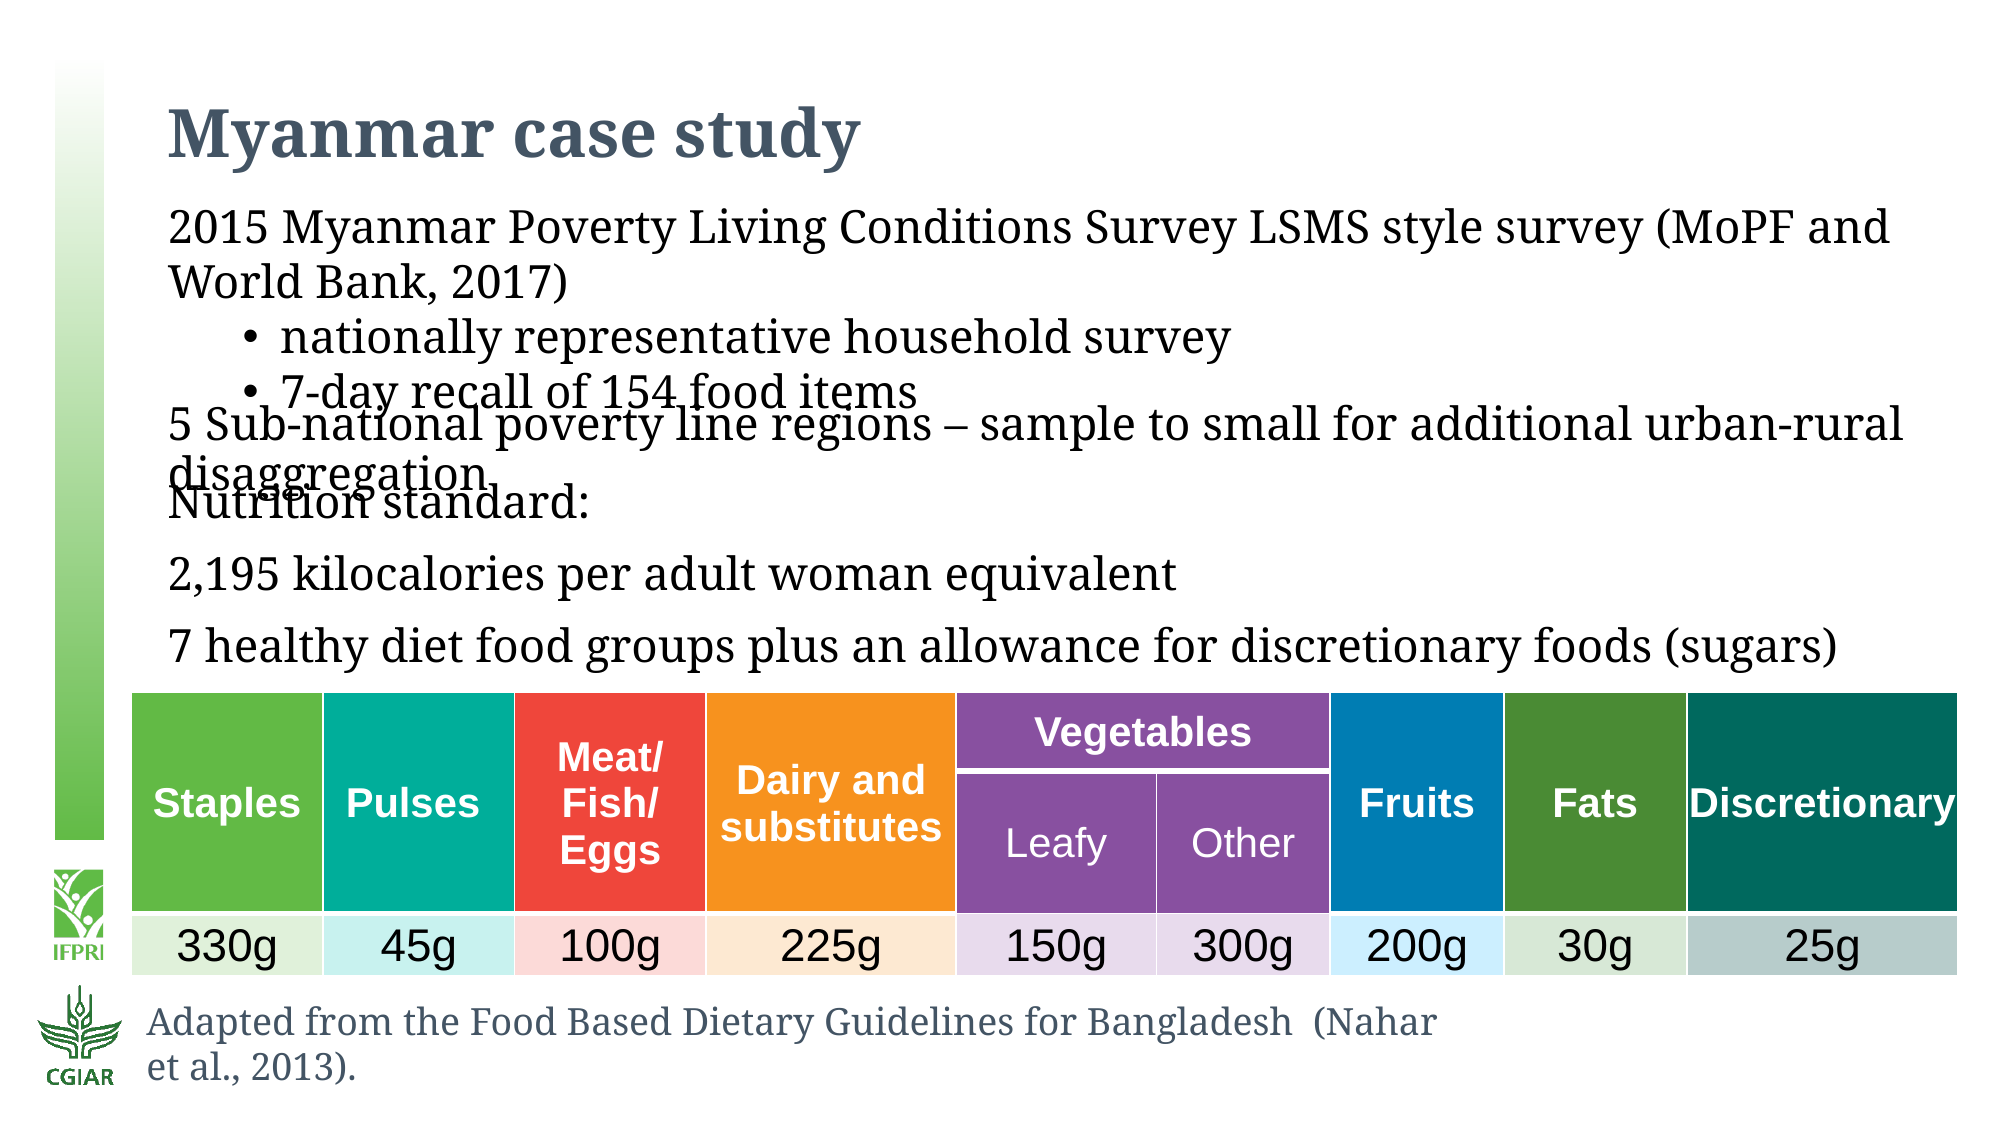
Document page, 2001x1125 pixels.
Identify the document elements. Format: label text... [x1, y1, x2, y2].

table_header Fats [1505, 693, 1686, 911]
table_cell 300g [1157, 914, 1329, 975]
table_cell 330g [132, 916, 322, 975]
table_cell 150g [957, 914, 1156, 975]
text_box 5 Sub-national poverty line regions – sample to small for additional urban-rural disaggregation [152, 393, 1959, 494]
table_cell Other [1157, 774, 1329, 913]
text_box Adapted from the Food Based Dietary Guidelines for Bangladesh (Nahar et al., 2013). [131, 990, 1461, 1034]
picture [37, 985, 122, 1085]
table_cell 200g [1331, 916, 1503, 975]
table_cell 225g [707, 916, 955, 975]
table_header Pulses [324, 693, 514, 911]
table_header Dairy and substitutes [707, 693, 955, 911]
text_box 2015 Myanmar Poverty Living Conditions Survey LSMS style survey (MoPF and World Bank, 2017) nationally representative household survey 7-day recall of 154 food items [152, 190, 1959, 352]
table_header Fruits [1331, 693, 1503, 911]
table_cell 45g [324, 916, 514, 975]
text_box Nutrition standard: 2,195 kilocalories per adult woman equivalent 7 healthy diet food groups plus an allowance for discretionary foods (sugars) [152, 494, 1959, 673]
table_header Discretionary [1688, 693, 1957, 911]
table_header Vegetables [957, 693, 1329, 768]
table_header Staples [132, 693, 322, 911]
table_cell 30g [1505, 916, 1686, 975]
table_cell 25g [1688, 916, 1957, 975]
table_header Meat/ Fish/ Eggs [515, 693, 705, 911]
table_cell 100g [515, 916, 705, 975]
title Myanmar case study [152, 76, 1878, 190]
table_cell Leafy [957, 774, 1156, 913]
